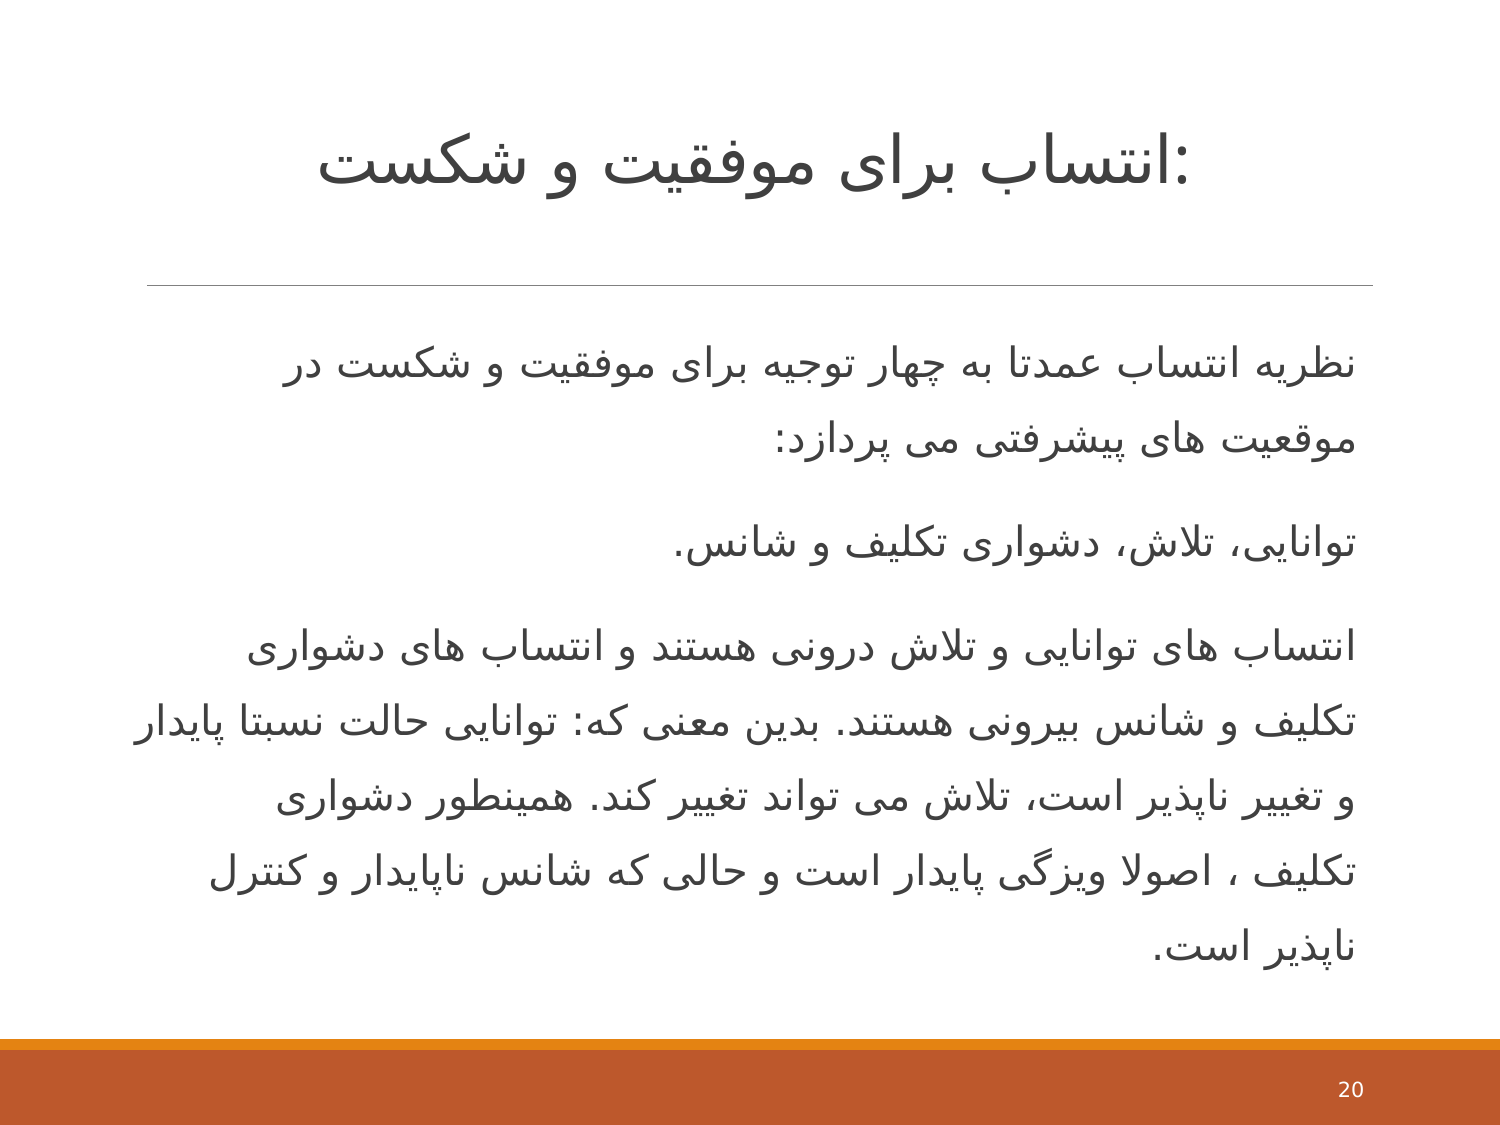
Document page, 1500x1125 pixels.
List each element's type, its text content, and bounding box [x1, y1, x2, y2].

slide_number 20 [1217, 1059, 1380, 1120]
title انتساب برای موفقیت و شکست: [134, 47, 1373, 285]
list نظریه انتساب عمدتا به چهار توجیه برای موفقیت و شکست در موقعیت های پیشرفتی می پردازد: توانایی، تلاش، دشواری تکلیف و شانس. انتساب های توانایی و تلاش درونی هستند و انتساب های دشواری تکلیف و شانس بیرونی هستند. بدین معنی که: توانایی حالت نسبتا پایدار و تغییر ناپذیر است، تلاش می تواند تغییر کند. همینطور دشواری تکلیف ، اصولا ویزگی پایدار است و حالی که شانس ناپایدار و کنترل ناپذیر است. [134, 302, 1373, 963]
